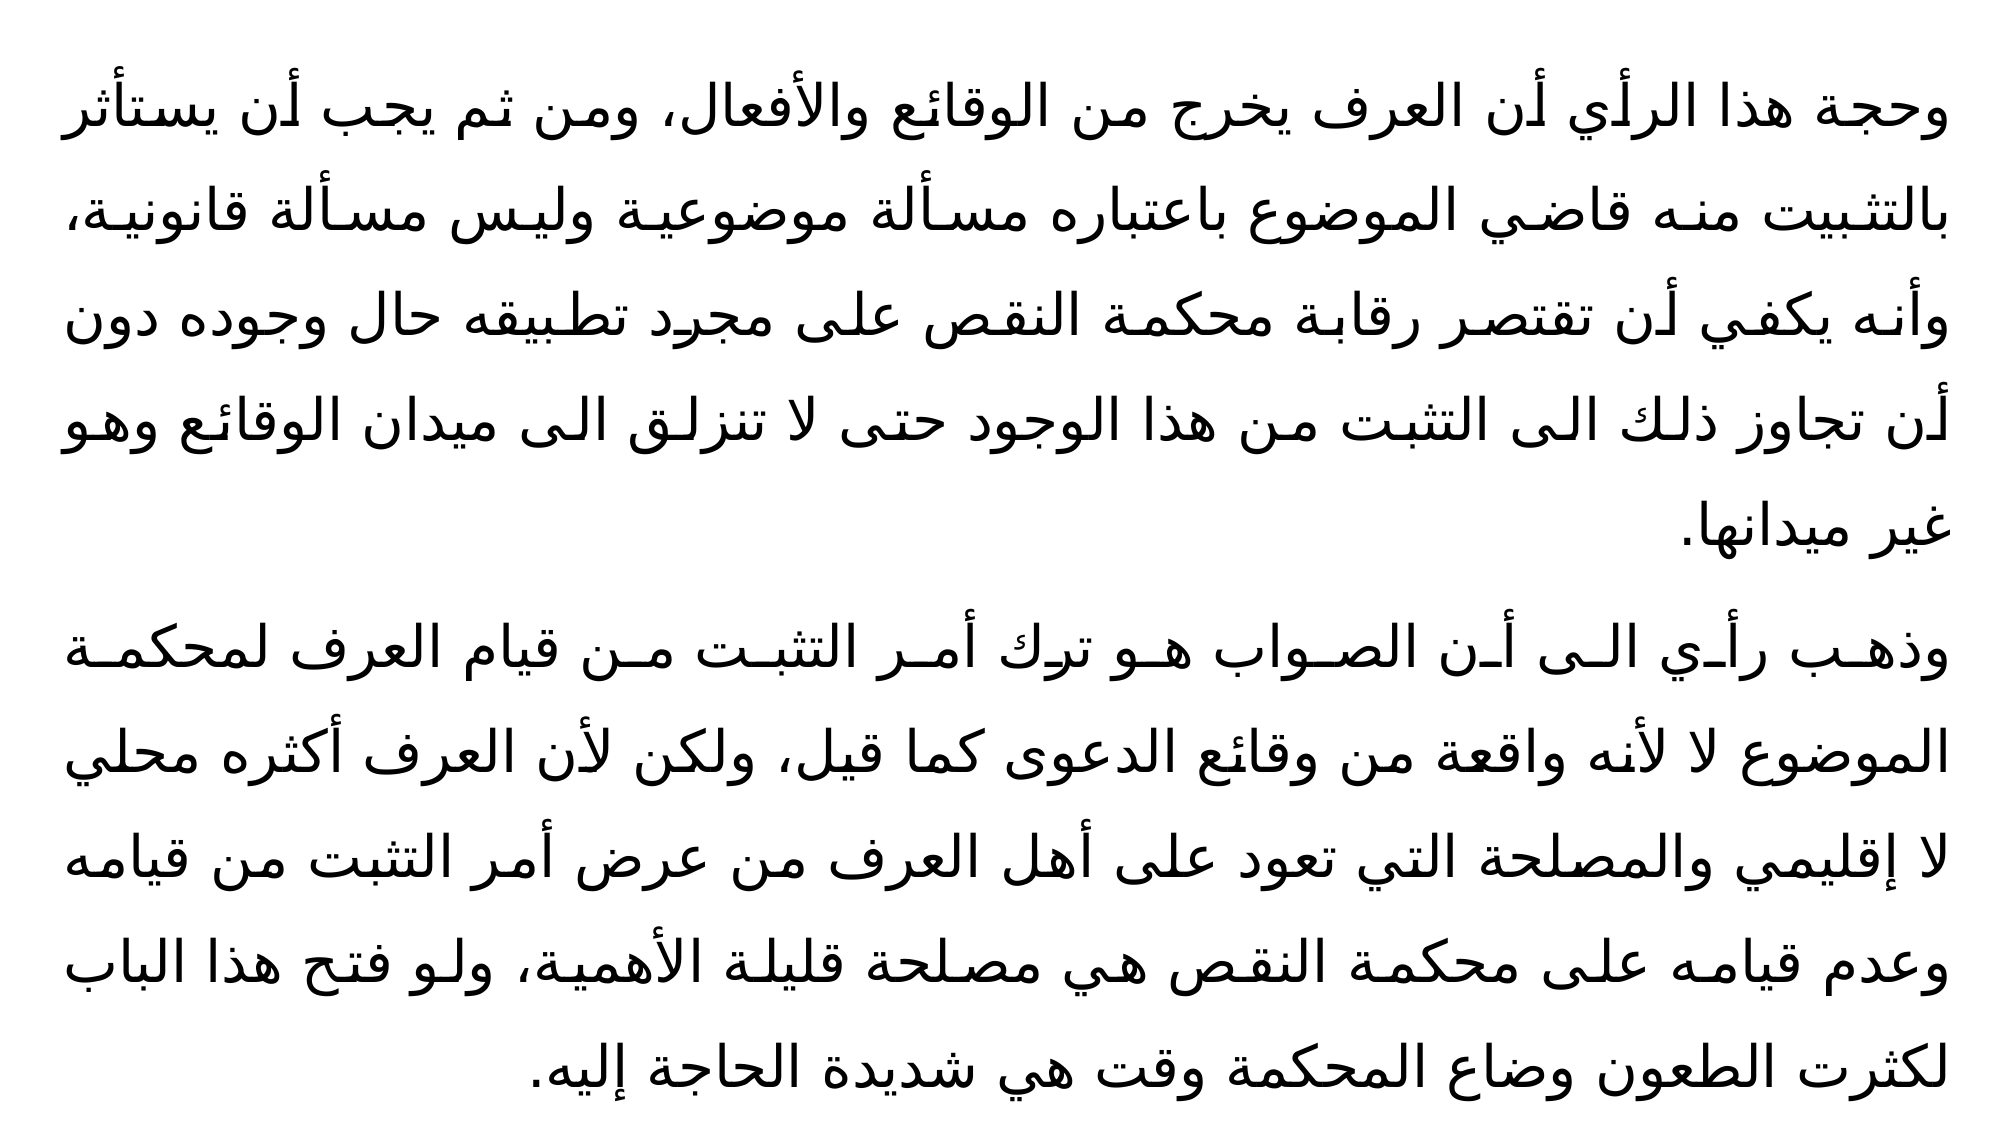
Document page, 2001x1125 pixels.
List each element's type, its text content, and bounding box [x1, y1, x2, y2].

text_box وحجة هذا الرأي أن العرف يخرج من الوقائع والأفعال، ومن ثم يجب أن يستأثر بالتثبيت منه قاضي الموضوع باعتباره مسألة موضوعية وليس مسألة قانونية، وأنه يكفي أن تقتصر رقابة محكمة النقص على مجرد تطبيقه حال وجوده دون أن تجاوز ذلك الى التثبت من هذا الوجود حتى لا تنزلق الى ميدان الوقائع وهو غير ميدانها. وذهب رأي الى أن الصواب هو ترك أمر التثبت من قيام العرف لمحكمة الموضوع لا لأنه واقعة من وقائع الدعوى كما قيل، ولكن لأن العرف أكثره محلي لا إقليمي والمصلحة التي تعود على أهل العرف من عرض أمر التثبت من قيامه وعدم قيامه على محكمة النقص هي مصلحة قليلة الأهمية، ولو فتح هذا الباب لكثرت الطعون وضاع المحكمة وقت هي شديدة الحاجة إليه. أما كون "العرف القائم" قد طبق أو لم يطبق" فلأولى إخضاع الحكم في ذلك لرقابة محكمة النقص. [48, 25, 1967, 1125]
